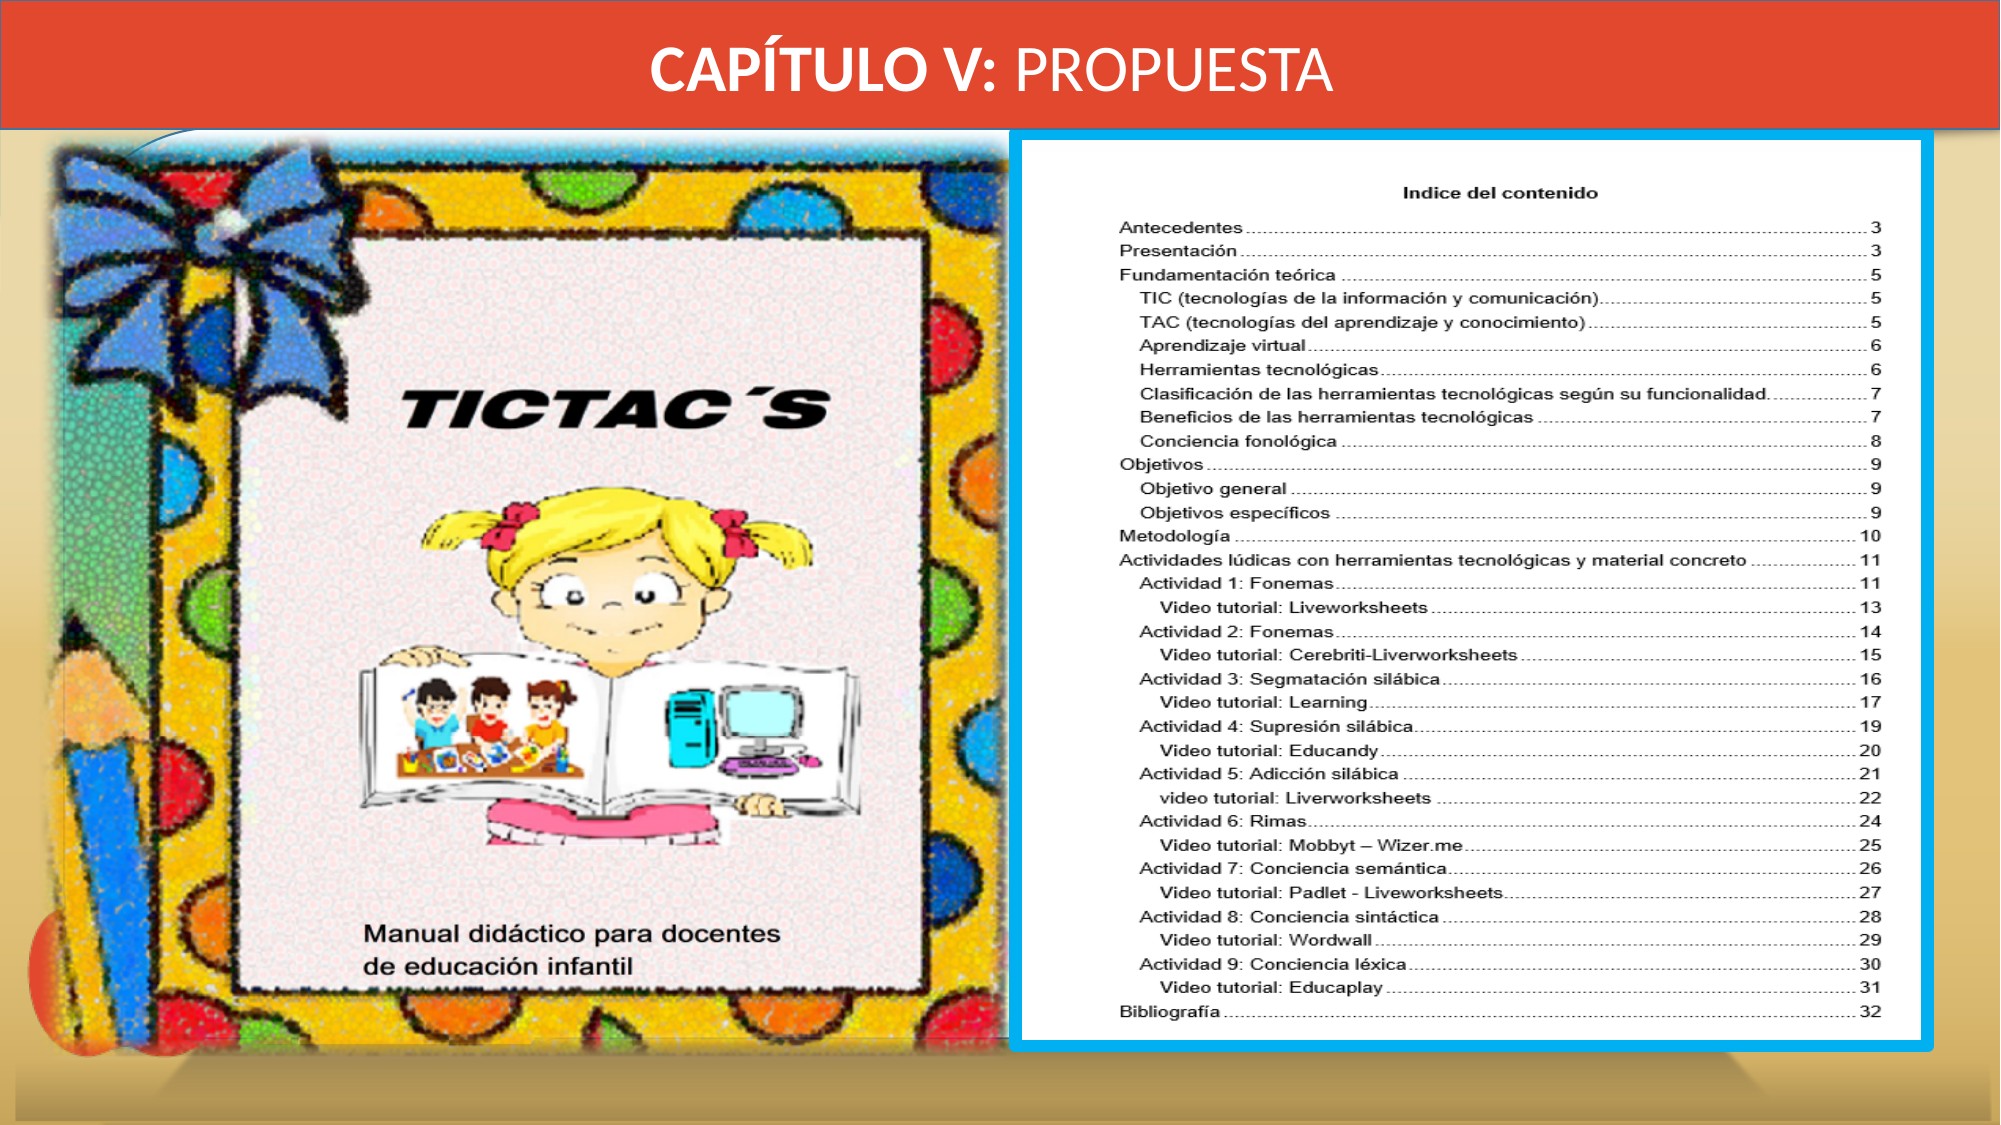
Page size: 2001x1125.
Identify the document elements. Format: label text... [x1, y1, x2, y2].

picture [0, 44, 2001, 1125]
text_box CAPÍTULO V: PROPUESTA [0, 0, 2000, 130]
picture [1023, 141, 1920, 1039]
